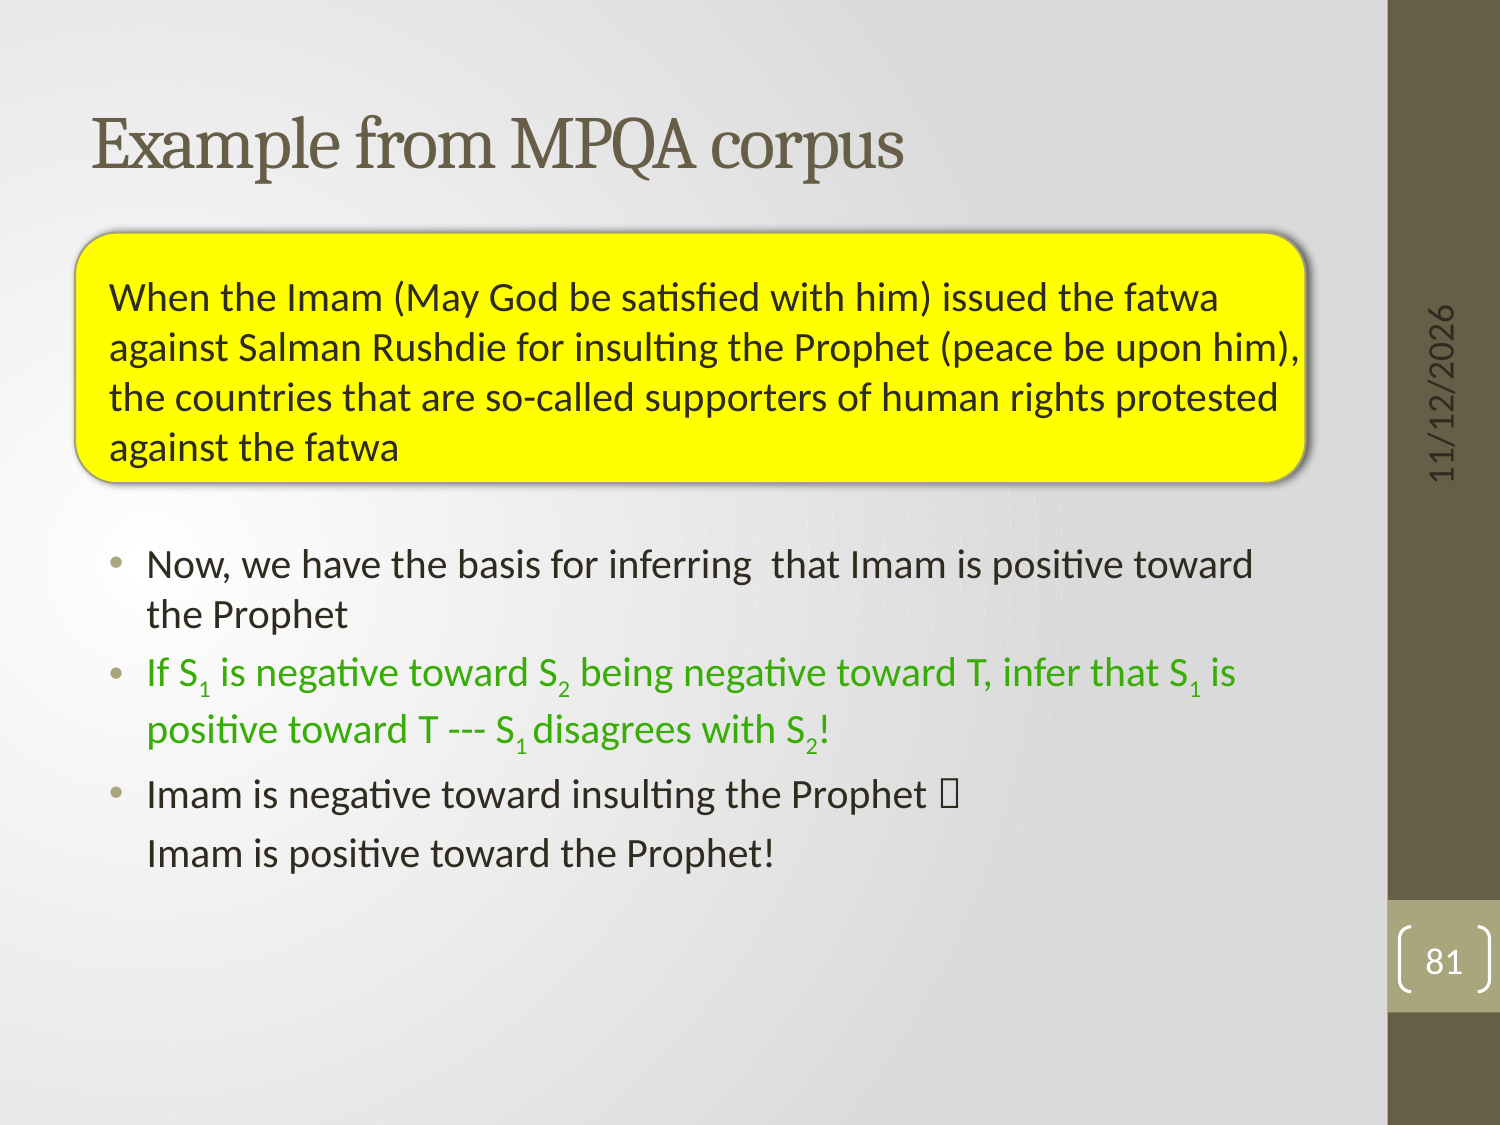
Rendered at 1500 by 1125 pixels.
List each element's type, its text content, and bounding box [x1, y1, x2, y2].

slide_number 81 [1397, 925, 1492, 994]
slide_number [1408, 100, 1469, 501]
text_box [75, 233, 1305, 262]
list When the Imam (May God be satisfied with him) issued the fatwa against Salman Rushdie for insulting the Prophet (peace be upon him), the countries that are so-called supporters of human rights protested against the fatwa Now, we have the basis for inferring that Imam is positive toward the Prophet If S1 is negative toward S2 being negative toward T, infer that S1 is positive toward T --- S1 disagrees with S2! Imam is negative toward insulting the Prophet  Imam is positive toward the Prophet! [75, 262, 1325, 1050]
title Example from MPQA corpus [75, 45, 1325, 233]
